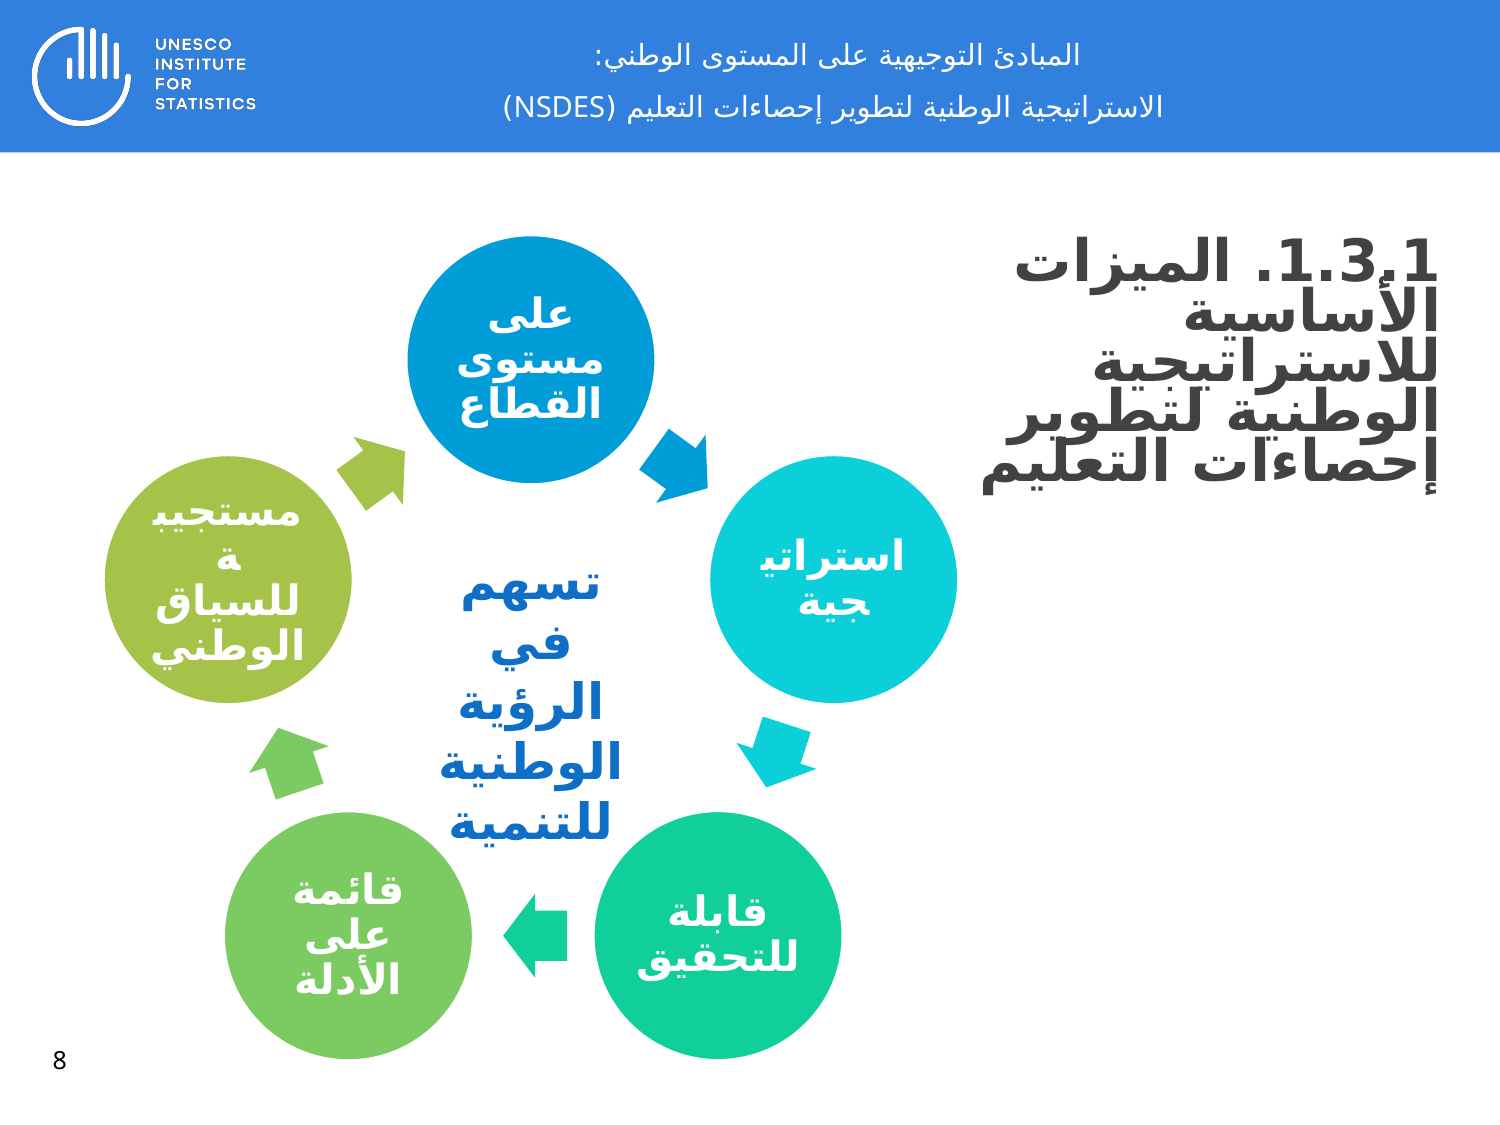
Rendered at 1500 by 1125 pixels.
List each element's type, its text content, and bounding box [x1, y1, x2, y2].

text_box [43, 235, 1019, 1061]
text_box المبادئ التوجيهية على المستوى الوطني: الاستراتيجية الوطنية لتطوير إحصاءات التعليم (NSDES) [375, 32, 1300, 77]
picture [0, 0, 306, 167]
list 1.3.1. الميزات الأساسية للاستراتيجية الوطنية لتطوير إحصاءات التعليم [1019, 235, 1457, 482]
